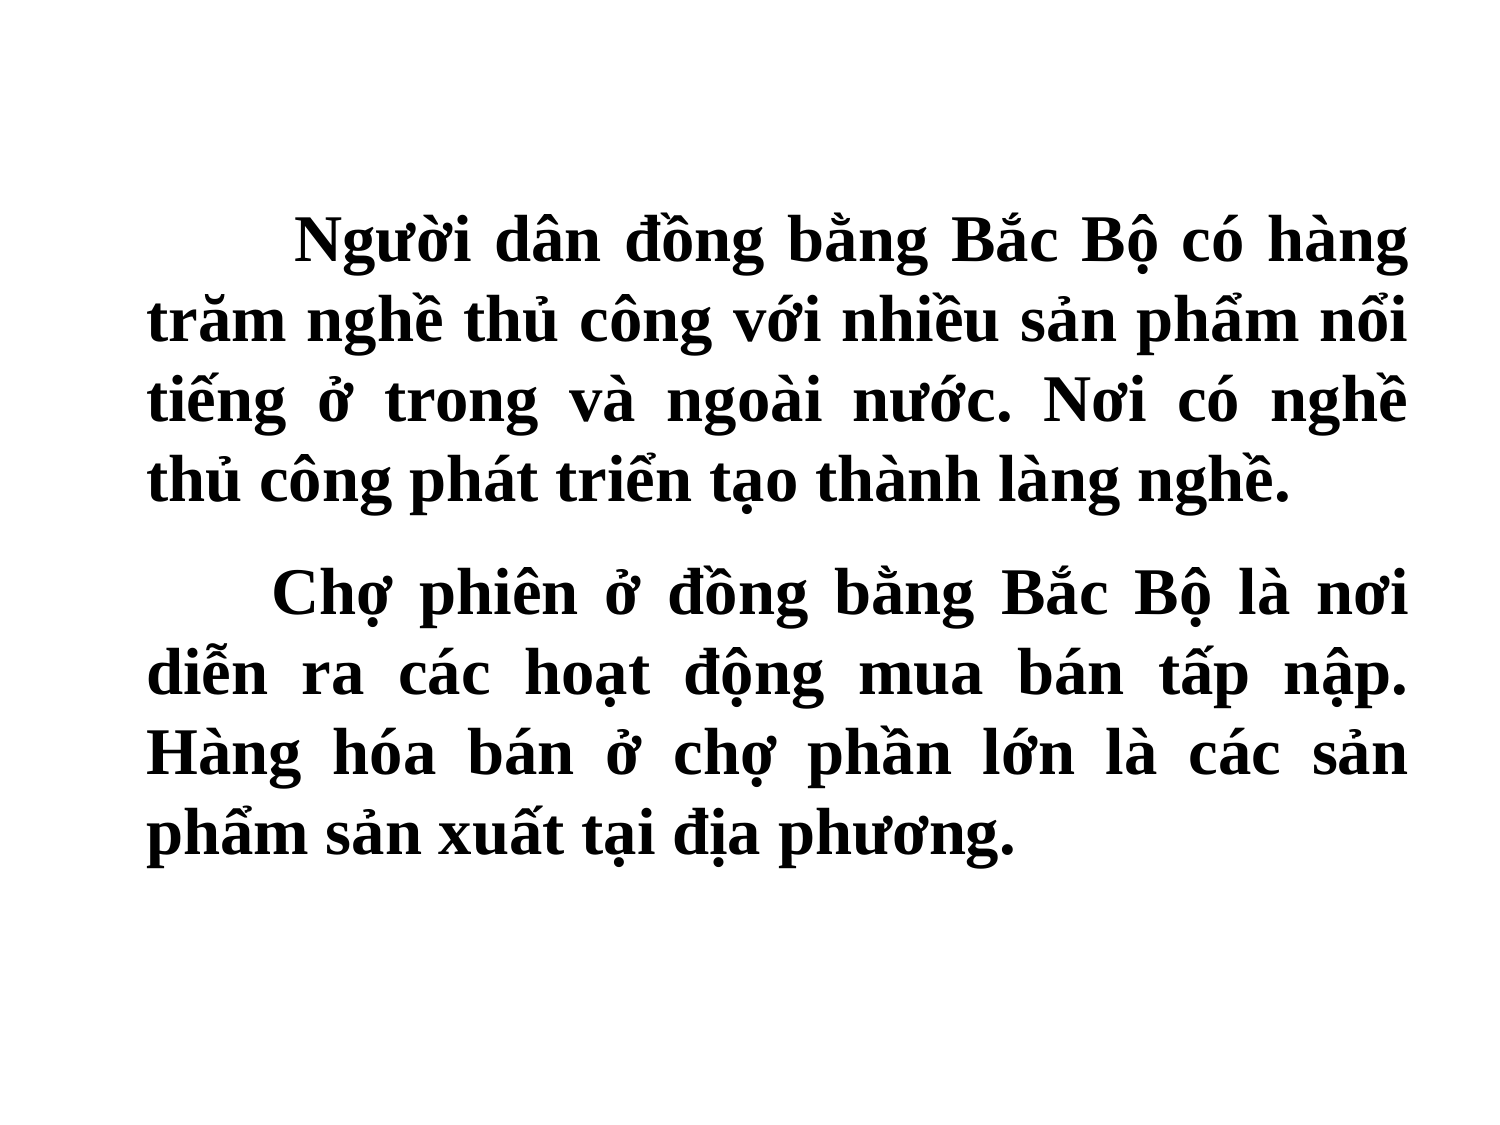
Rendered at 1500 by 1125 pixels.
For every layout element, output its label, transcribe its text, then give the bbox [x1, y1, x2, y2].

list Người dân đồng bằng Bắc Bộ có hàng trăm nghề thủ công với nhiều sản phẩm nổi tiếng ở trong và ngoài nước. Nơi có nghề thủ công phát triển tạo thành làng nghề. Chợ phiên ở đồng bằng Bắc Bộ là nơi diễn ra các hoạt động mua bán tấp nập. Hàng hóa bán ở chợ phần lớn là các sản phẩm sản xuất tại địa phương. [75, 187, 1425, 930]
